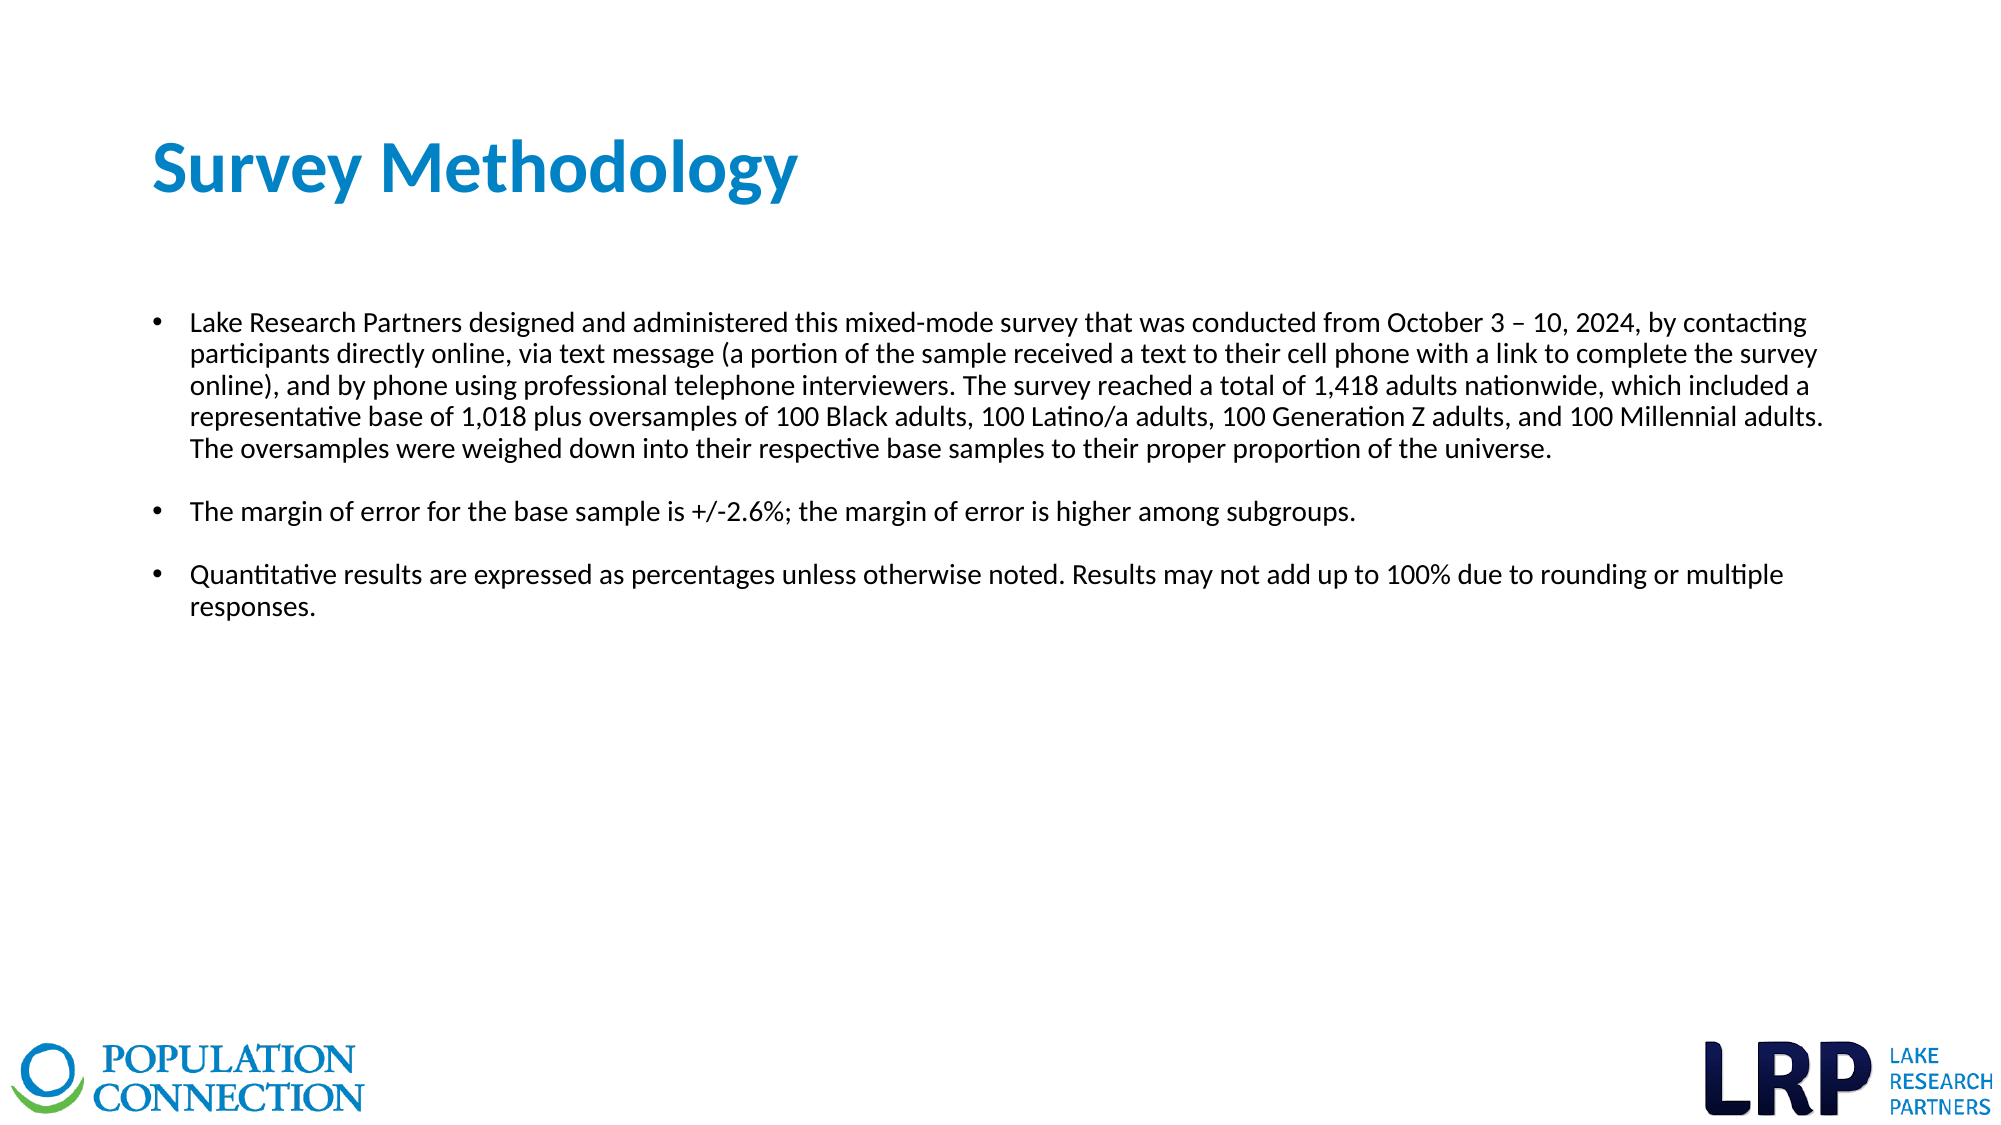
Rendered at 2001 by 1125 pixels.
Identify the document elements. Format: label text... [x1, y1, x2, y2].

picture [1702, 1040, 1998, 1117]
picture [0, 1030, 376, 1125]
title Survey Methodology [137, 59, 1863, 278]
list Lake Research Partners designed and administered this mixed-mode survey that was conducted from October 3 – 10, 2024, by contacting participants directly online, via text message (a portion of the sample received a text to their cell phone with a link to complete the survey online), and by phone using professional telephone interviewers. The survey reached a total of 1,418 adults nationwide, which included a representative base of 1,018 plus oversamples of 100 Black adults, 100 Latino/a adults, 100 Generation Z adults, and 100 Millennial adults. The oversamples were weighed down into their respective base samples to their proper proportion of the universe. The margin of error for the base sample is +/-2.6%; the margin of error is higher among subgroups. Quantitative results are expressed as percentages unless otherwise noted. Results may not add up to 100% due to rounding or multiple responses. [137, 299, 1863, 1014]
